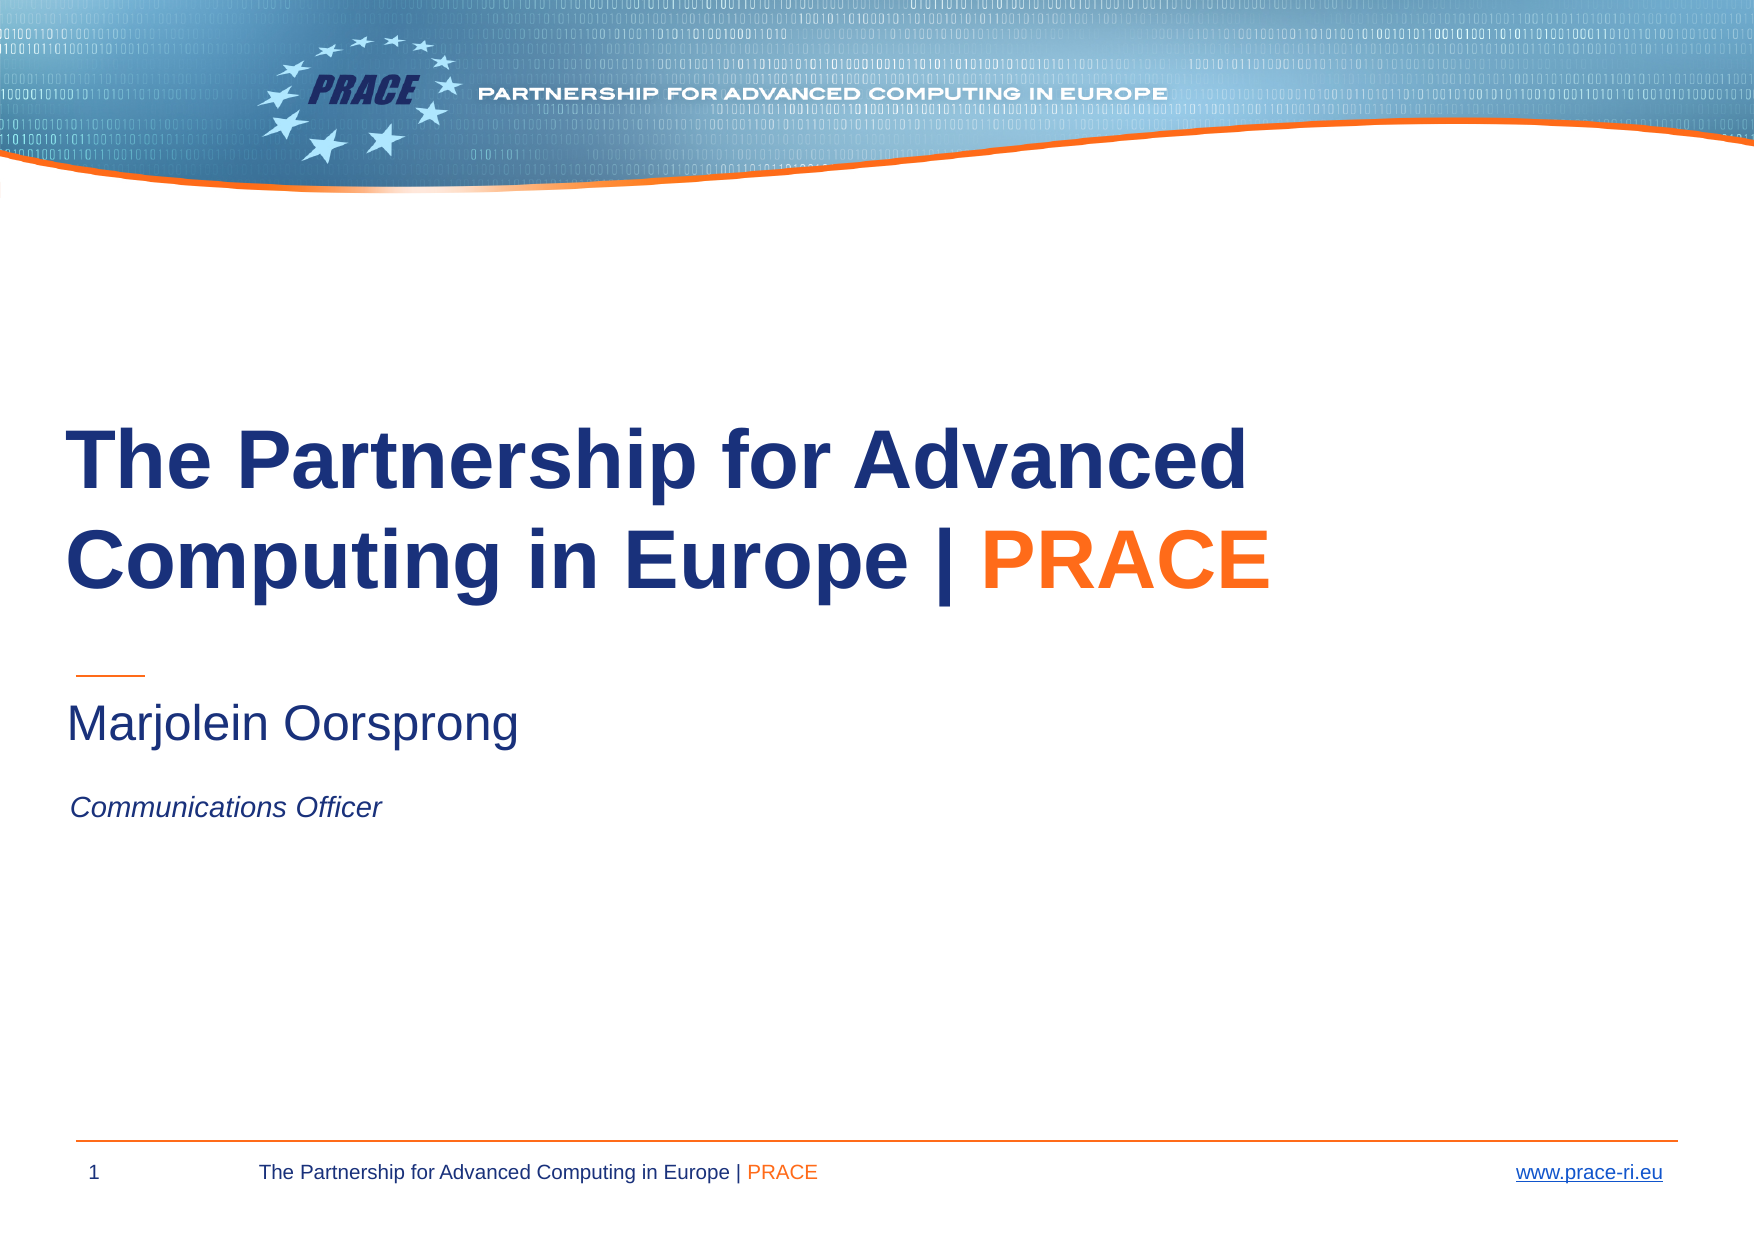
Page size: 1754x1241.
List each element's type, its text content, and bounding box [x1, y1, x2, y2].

text_box Communications Officer [53, 767, 1020, 840]
title The Partnership for Advanced Computing in Europe | PRACE [50, 407, 1704, 620]
text_box Marjolein Oorsprong [50, 693, 1253, 767]
picture [0, 0, 1754, 198]
